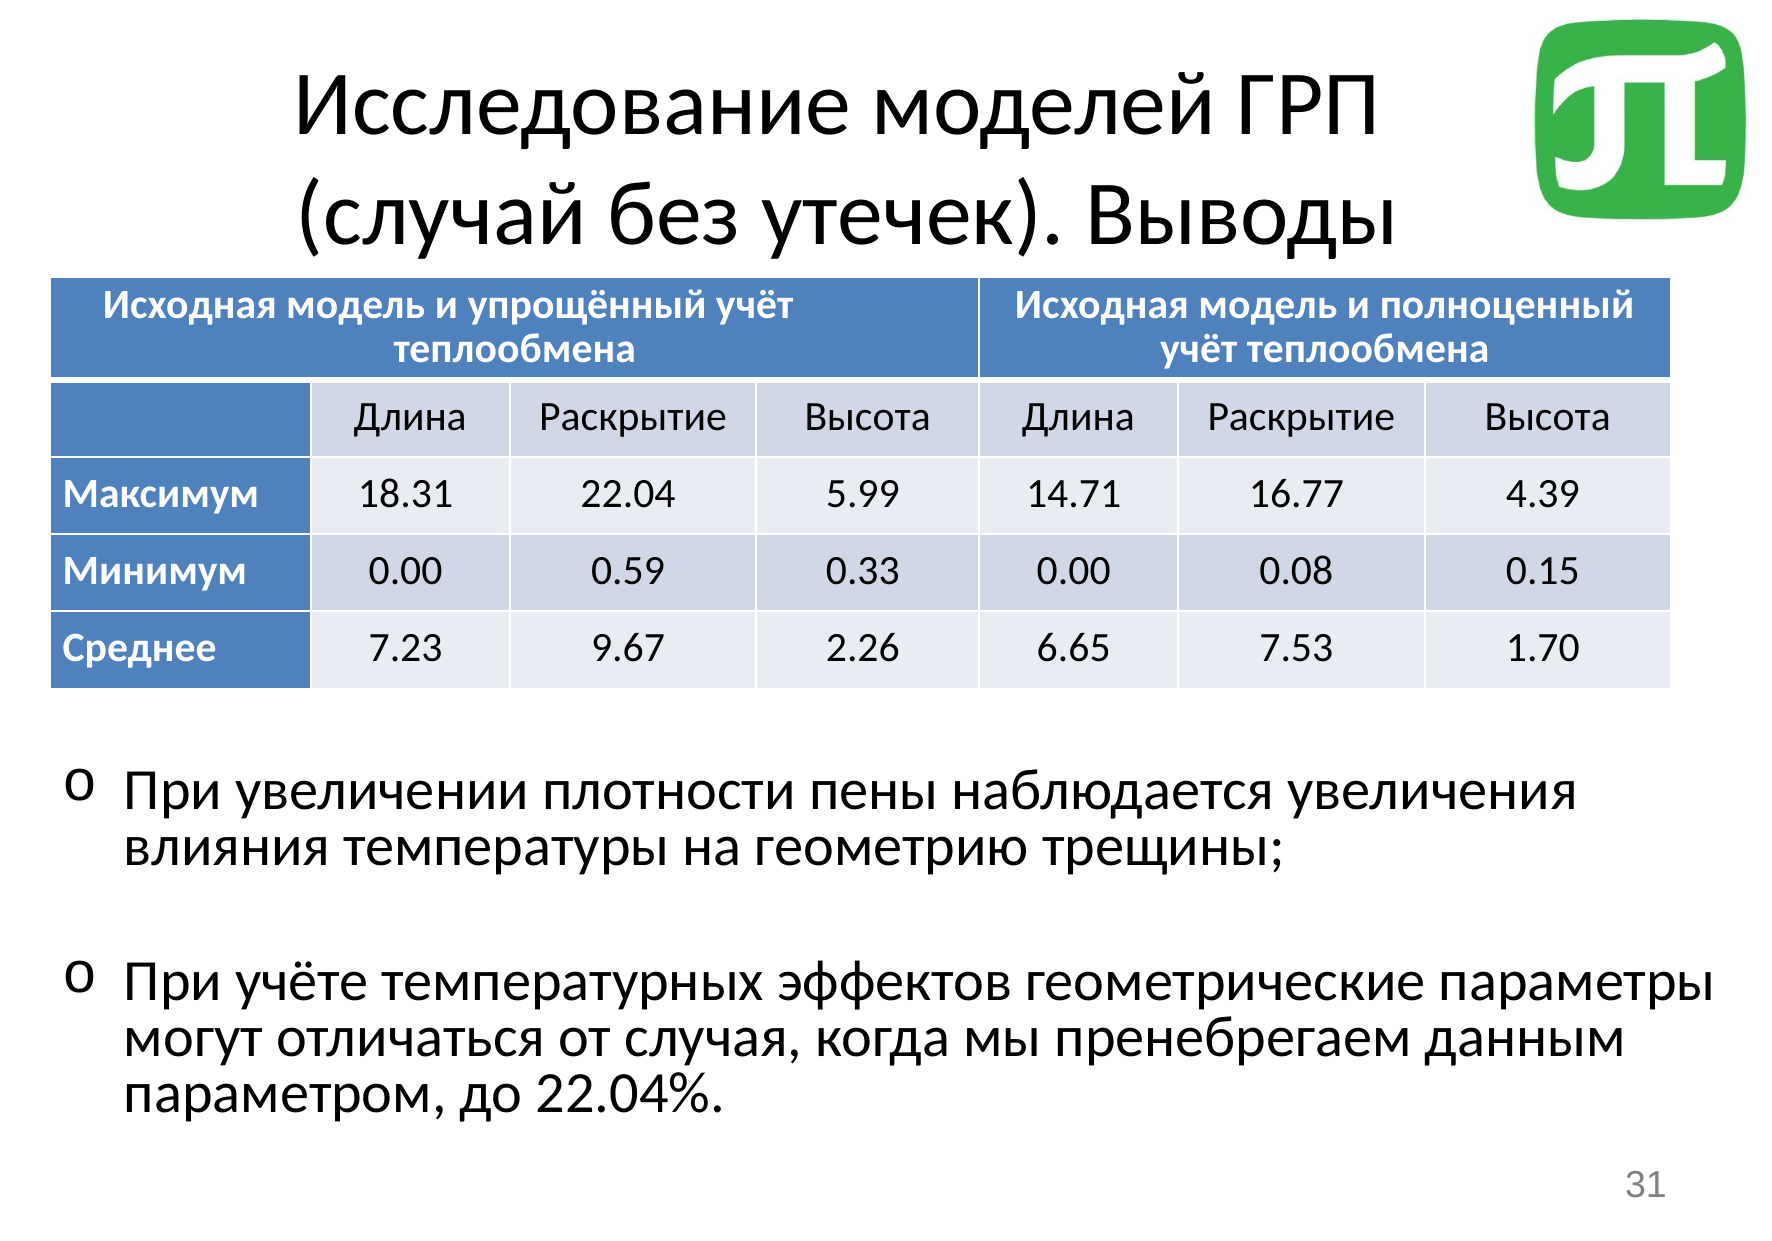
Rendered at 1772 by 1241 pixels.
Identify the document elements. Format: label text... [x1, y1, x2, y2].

slide_number 31 [1269, 1149, 1684, 1216]
table_cell Раскрытие [511, 383, 755, 456]
table_header Исходная модель и упрощённый учёт теплообмена [51, 278, 978, 377]
table_cell Минимум [51, 535, 310, 610]
table_cell 2.26 [757, 612, 978, 688]
table_cell 7.23 [312, 612, 509, 688]
title Исследование моделей ГРП (случай без утечек). Выводы [50, 49, 1646, 257]
table_cell 0.00 [312, 535, 509, 610]
table_cell 1.70 [1426, 612, 1670, 688]
table_cell Раскрытие [1179, 383, 1424, 456]
table_cell 9.67 [511, 612, 755, 688]
table_cell Среднее [51, 612, 310, 688]
table_cell Максимум [51, 458, 310, 533]
table_cell 6.65 [980, 612, 1177, 688]
table_cell [51, 383, 310, 456]
table_cell Длина [312, 383, 509, 456]
table_cell 18.31 [312, 458, 509, 533]
table_cell 0.15 [1426, 535, 1670, 610]
table_cell 16.77 [1179, 458, 1424, 533]
table_cell 0.08 [1179, 535, 1424, 610]
table_header Исходная модель и полноценный учёт теплообмена [980, 278, 1670, 377]
table_cell Высота [1426, 383, 1670, 456]
table_cell 7.53 [1179, 612, 1424, 688]
text_box При увеличении плотности пены наблюдается увеличения влияния температуры на геометрию трещины; При учёте температурных эффектов геометрические параметры могут отличаться от случая, когда мы пренебрегаем данным параметром, до 22.04%. [47, 757, 1772, 1132]
table_cell Высота [757, 383, 978, 456]
table_cell 22.04 [511, 458, 755, 533]
table_cell 5.99 [757, 458, 978, 533]
table_cell 0.59 [511, 535, 755, 610]
table_cell 0.33 [757, 535, 978, 610]
table_cell 0.00 [980, 535, 1177, 610]
picture [1533, 18, 1747, 220]
table_cell 4.39 [1426, 458, 1670, 533]
table_cell Длина [980, 383, 1177, 456]
table_cell 14.71 [980, 458, 1177, 533]
